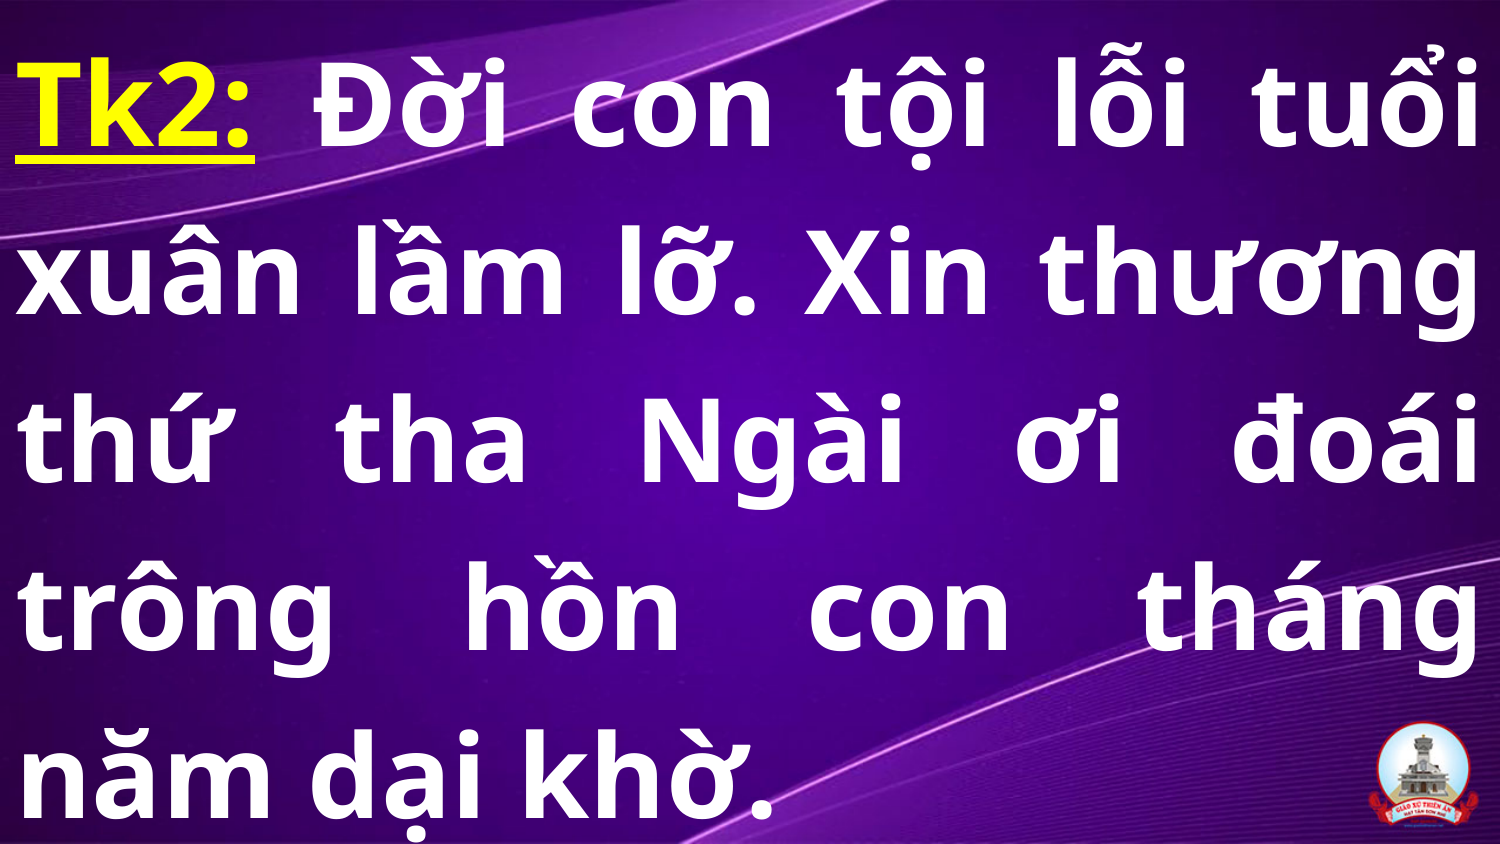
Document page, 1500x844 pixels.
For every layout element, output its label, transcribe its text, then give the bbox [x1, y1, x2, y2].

title Tk2: Đời con tội lỗi tuổi xuân lầm lỡ. Xin thương thứ tha Ngài ơi đoái trông hồn con tháng năm dại khờ. [0, 0, 1500, 844]
